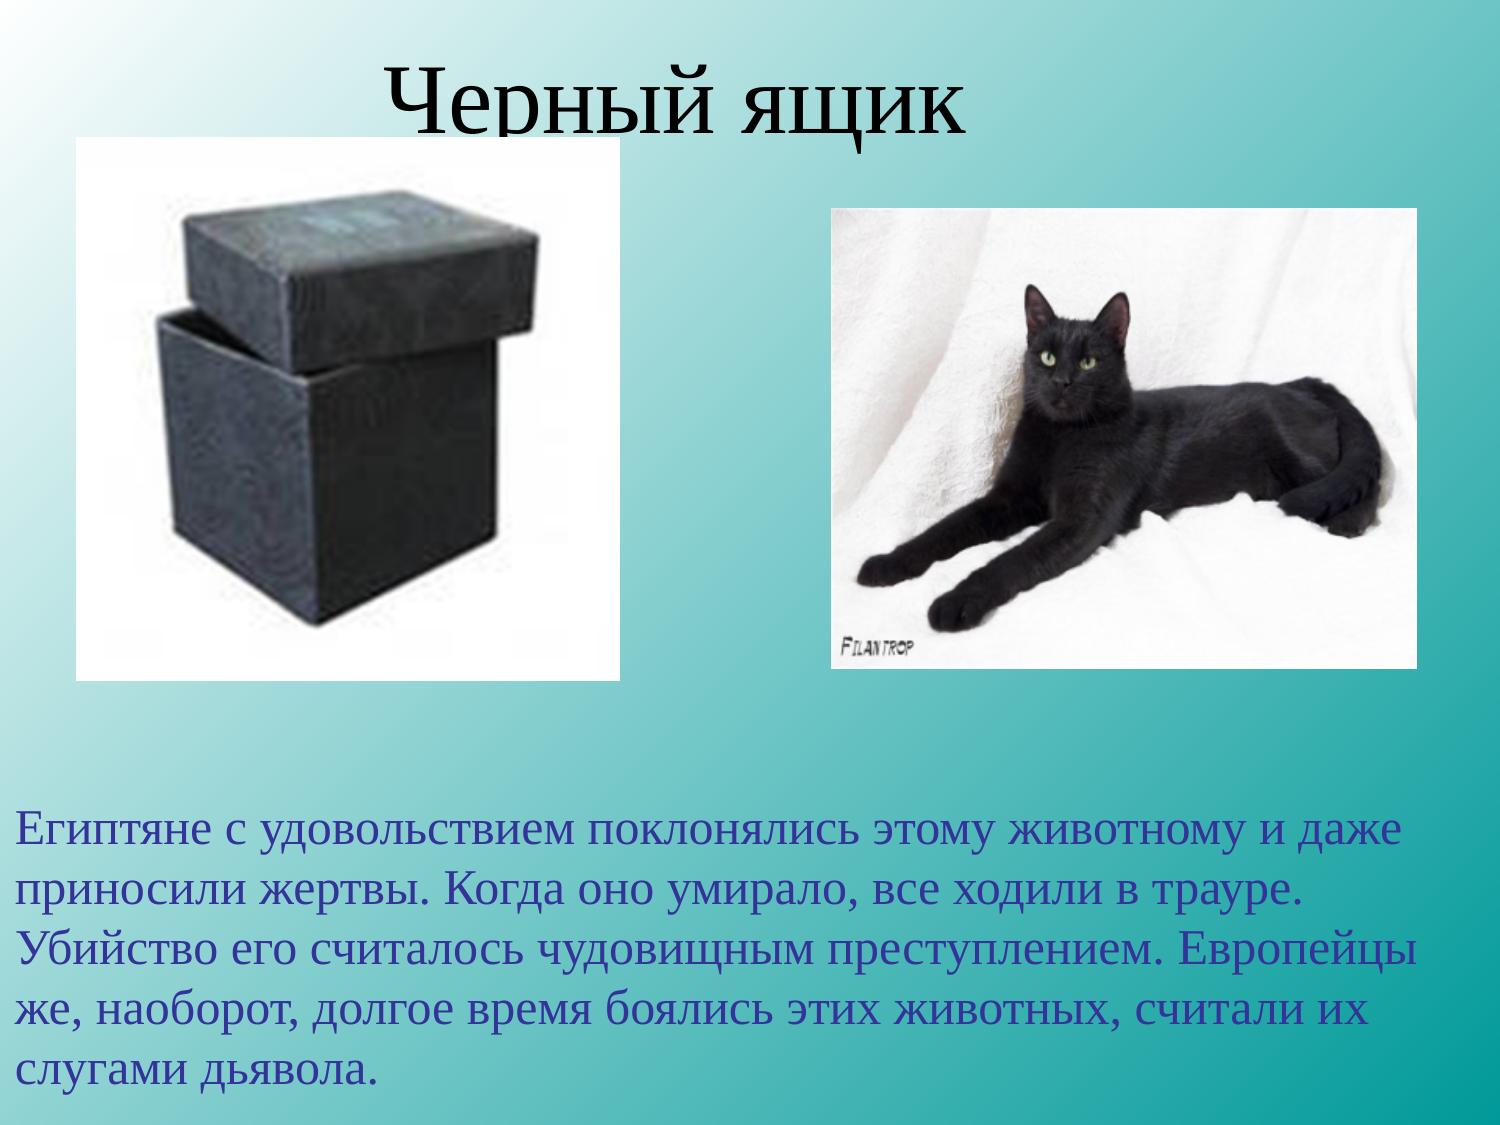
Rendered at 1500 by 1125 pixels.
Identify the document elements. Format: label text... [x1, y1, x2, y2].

text_box Египтяне с удовольствием поклонялись этому животному и даже приносили жертвы. Когда оно умирало, все ходили в трауре. Убийство его считалось чудовищным преступлением. Европейцы же, наоборот, долгое время боялись этих животных, считали их слугами дьявола. [0, 787, 1500, 1102]
title Черный ящик [0, 0, 1350, 188]
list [76, 136, 620, 681]
picture [831, 207, 1417, 670]
